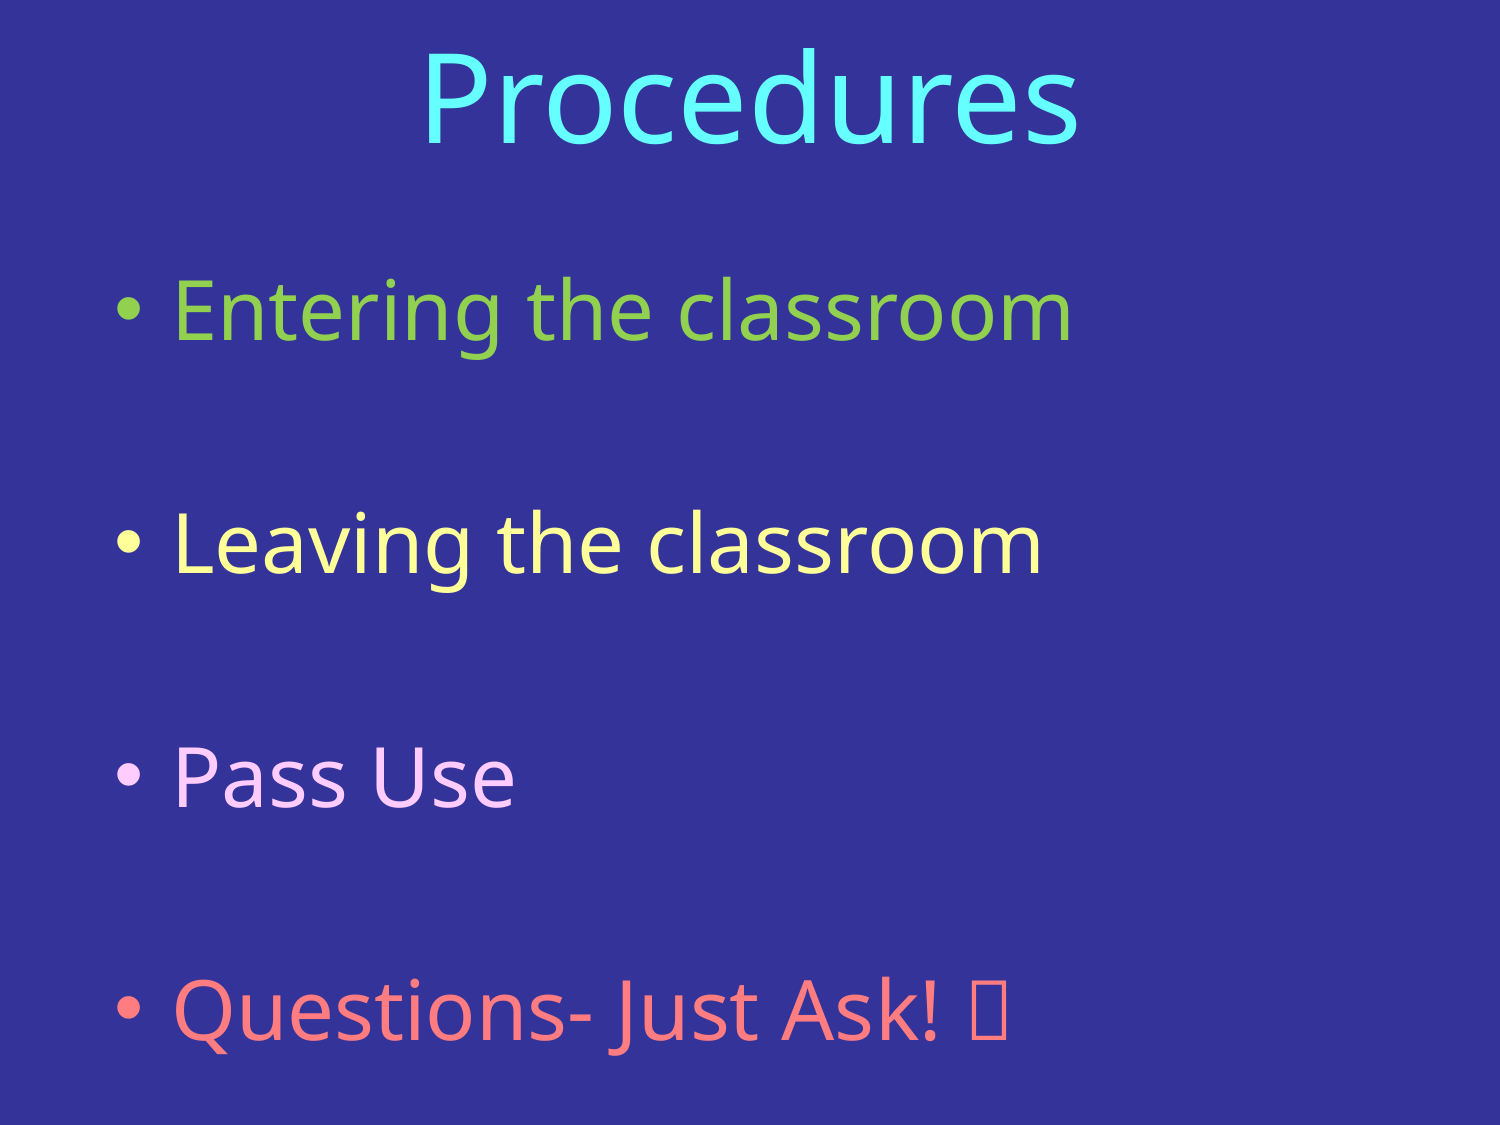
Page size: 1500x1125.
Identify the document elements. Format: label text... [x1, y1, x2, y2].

title Procedures [74, 0, 1426, 188]
list Entering the classroom Leaving the classroom Pass Use Questions- Just Ask!  [99, 249, 1388, 1076]
